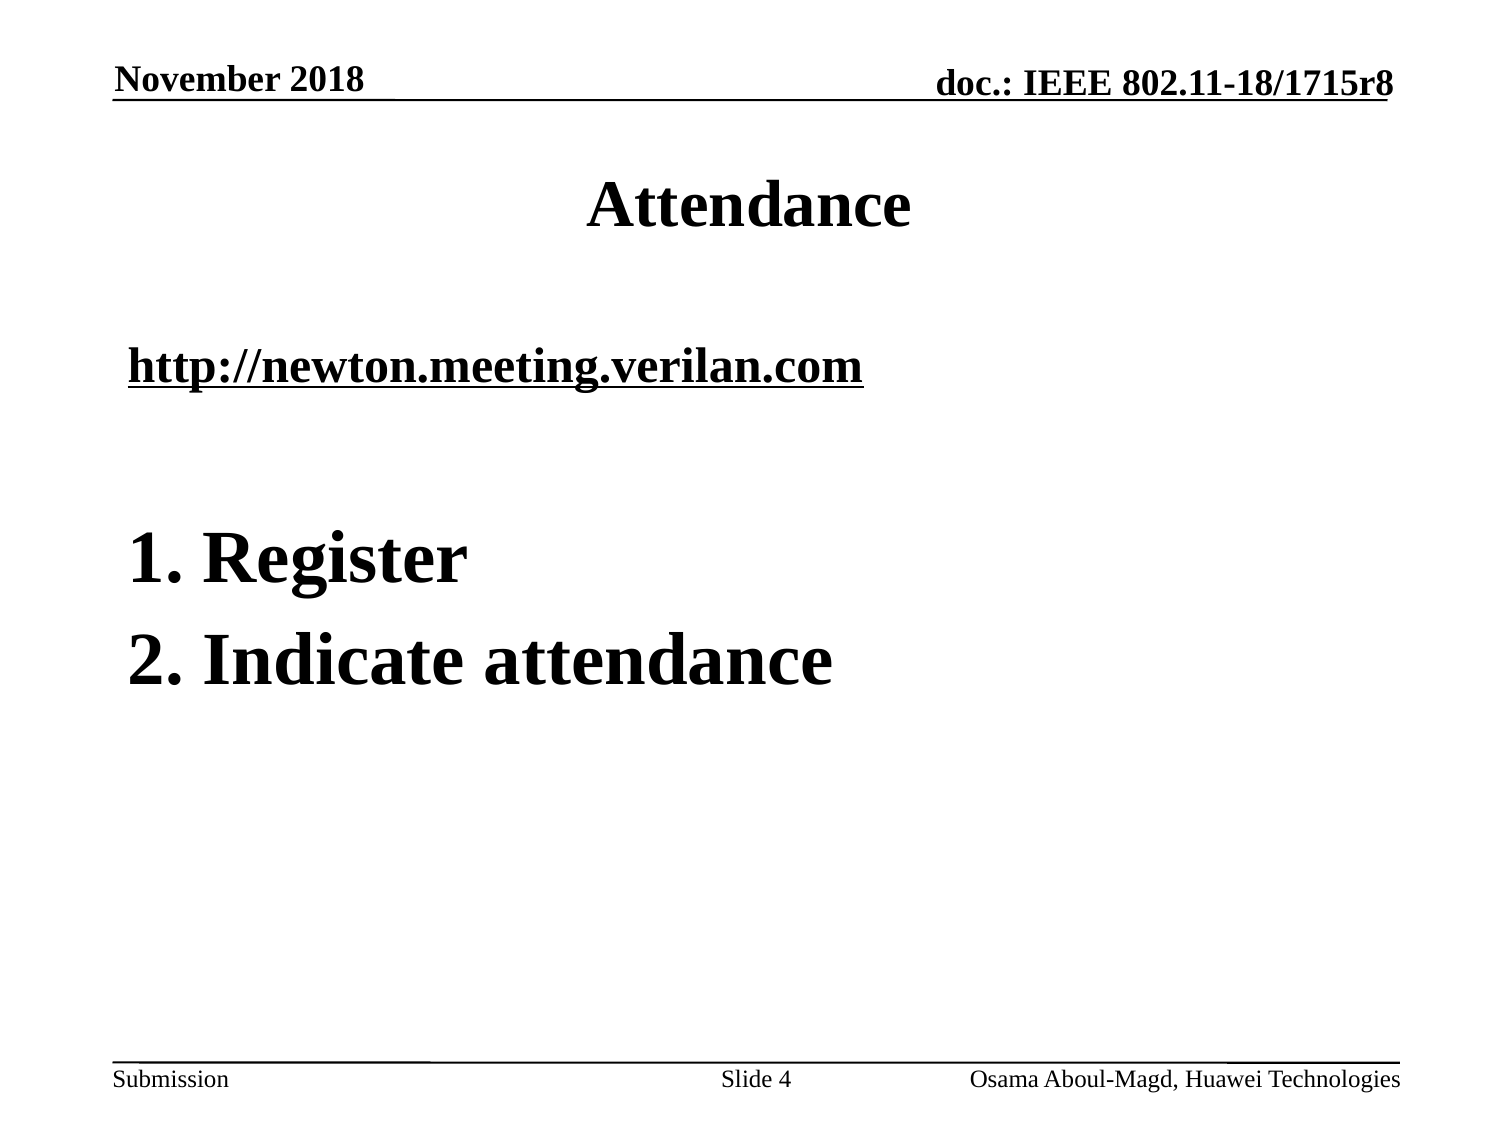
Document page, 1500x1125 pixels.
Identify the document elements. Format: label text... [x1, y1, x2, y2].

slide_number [114, 54, 423, 100]
slide_number Slide 4 [712, 1061, 800, 1123]
title Attendance [112, 112, 1388, 288]
list http://newton.meeting.verilan.com Register Indicate attendance [112, 324, 1388, 1000]
footer Osama Aboul-Magd, Huawei Technologies [878, 1061, 1402, 1093]
